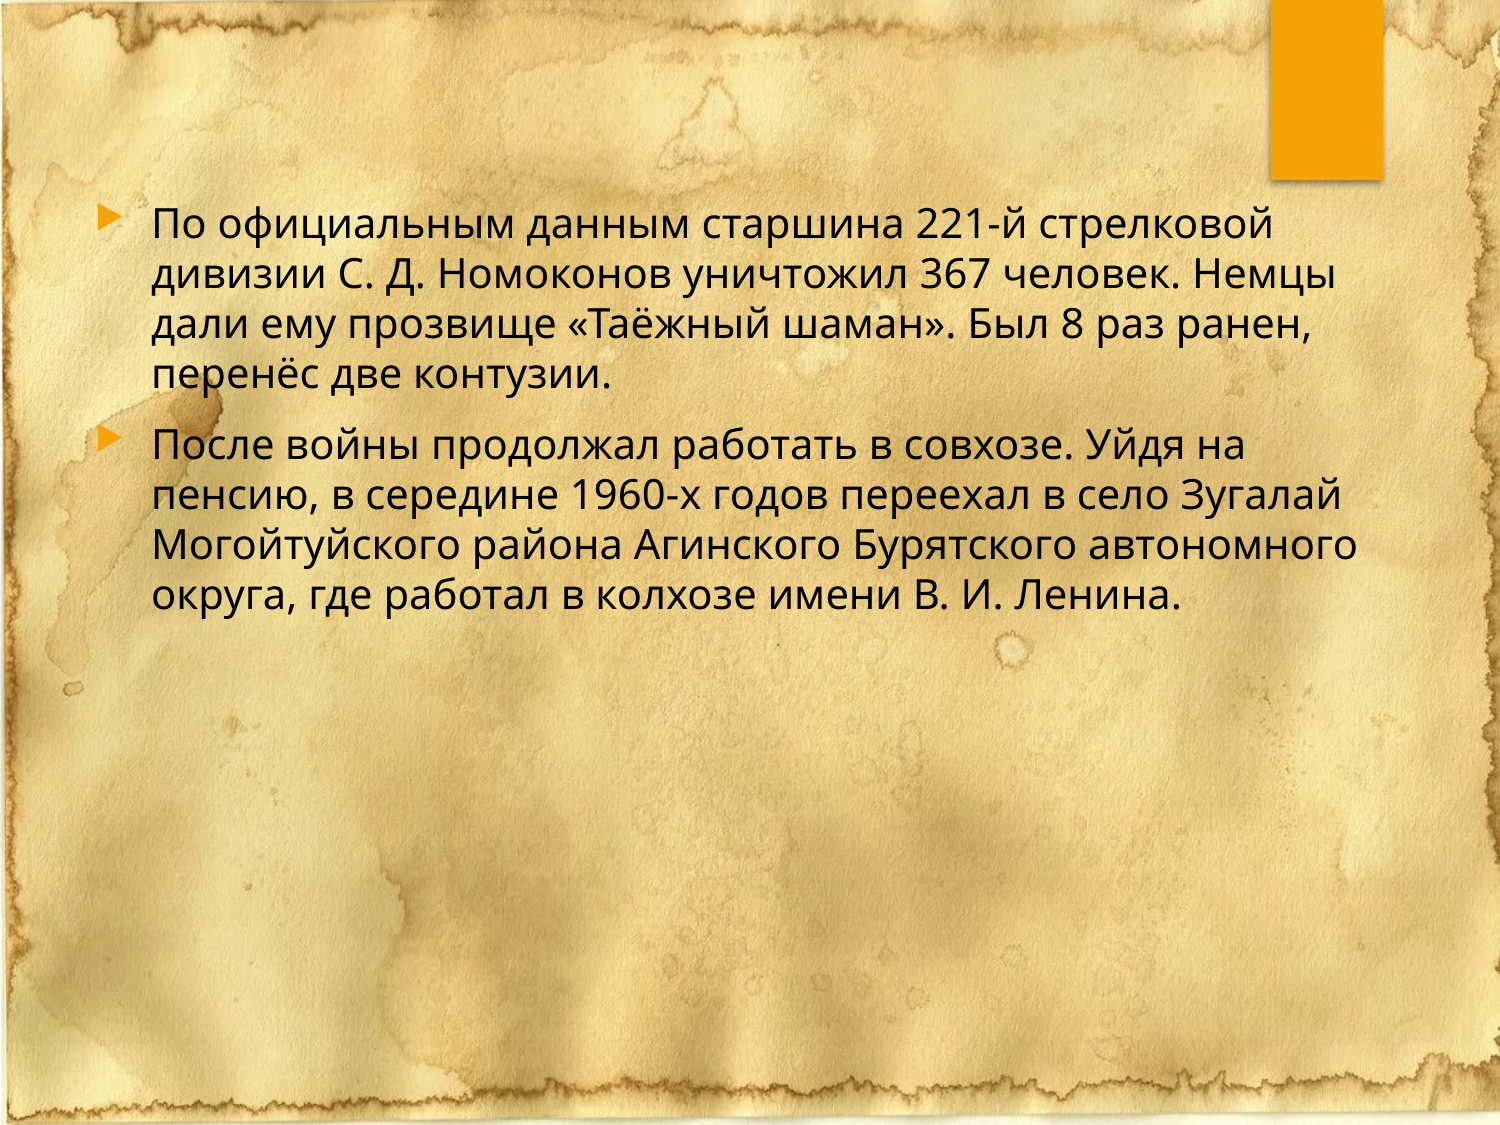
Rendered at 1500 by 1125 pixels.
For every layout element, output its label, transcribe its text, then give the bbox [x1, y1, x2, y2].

picture [0, 0, 1500, 1125]
list По официальным данным старшина 221-й стрелковой дивизии С. Д. Номоконов уничтожил 367 человек. Немцы дали ему прозвище «Таёжный шаман». Был 8 раз ранен, перенёс две контузии. После войны продолжал работать в совхозе. Уйдя на пенсию, в середине 1960-х годов переехал в село Зугалай Могойтуйского района Агинского Бурятского автономного округа, где работал в колхозе имени В. И. Ленина. [79, 188, 1429, 1025]
